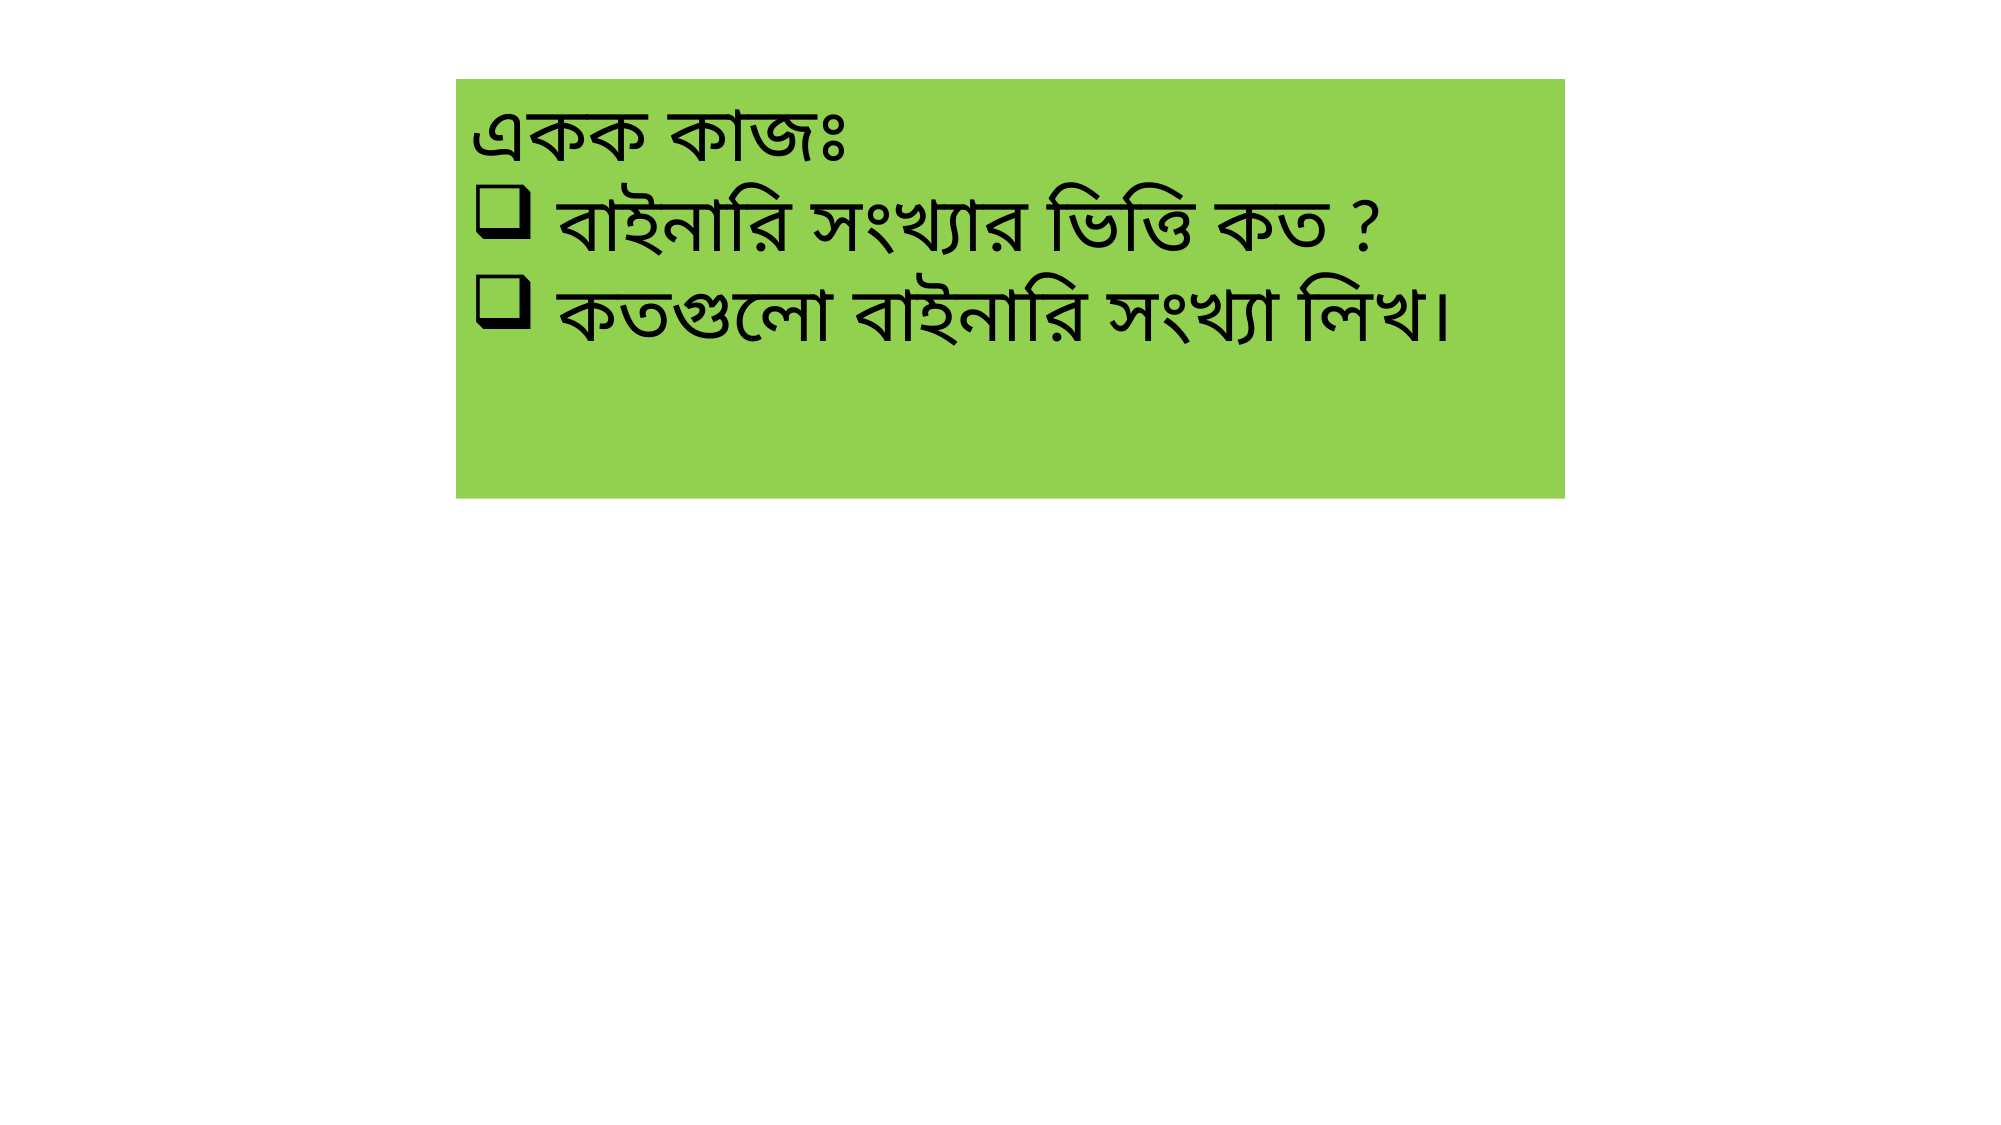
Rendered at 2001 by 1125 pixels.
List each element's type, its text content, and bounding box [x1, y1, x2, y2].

text_box একক কাজঃ বাইনারি সংখ্যার ভিত্তি কত ? কতগুলো বাইনারি সংখ্যা লিখ। [456, 79, 1565, 499]
